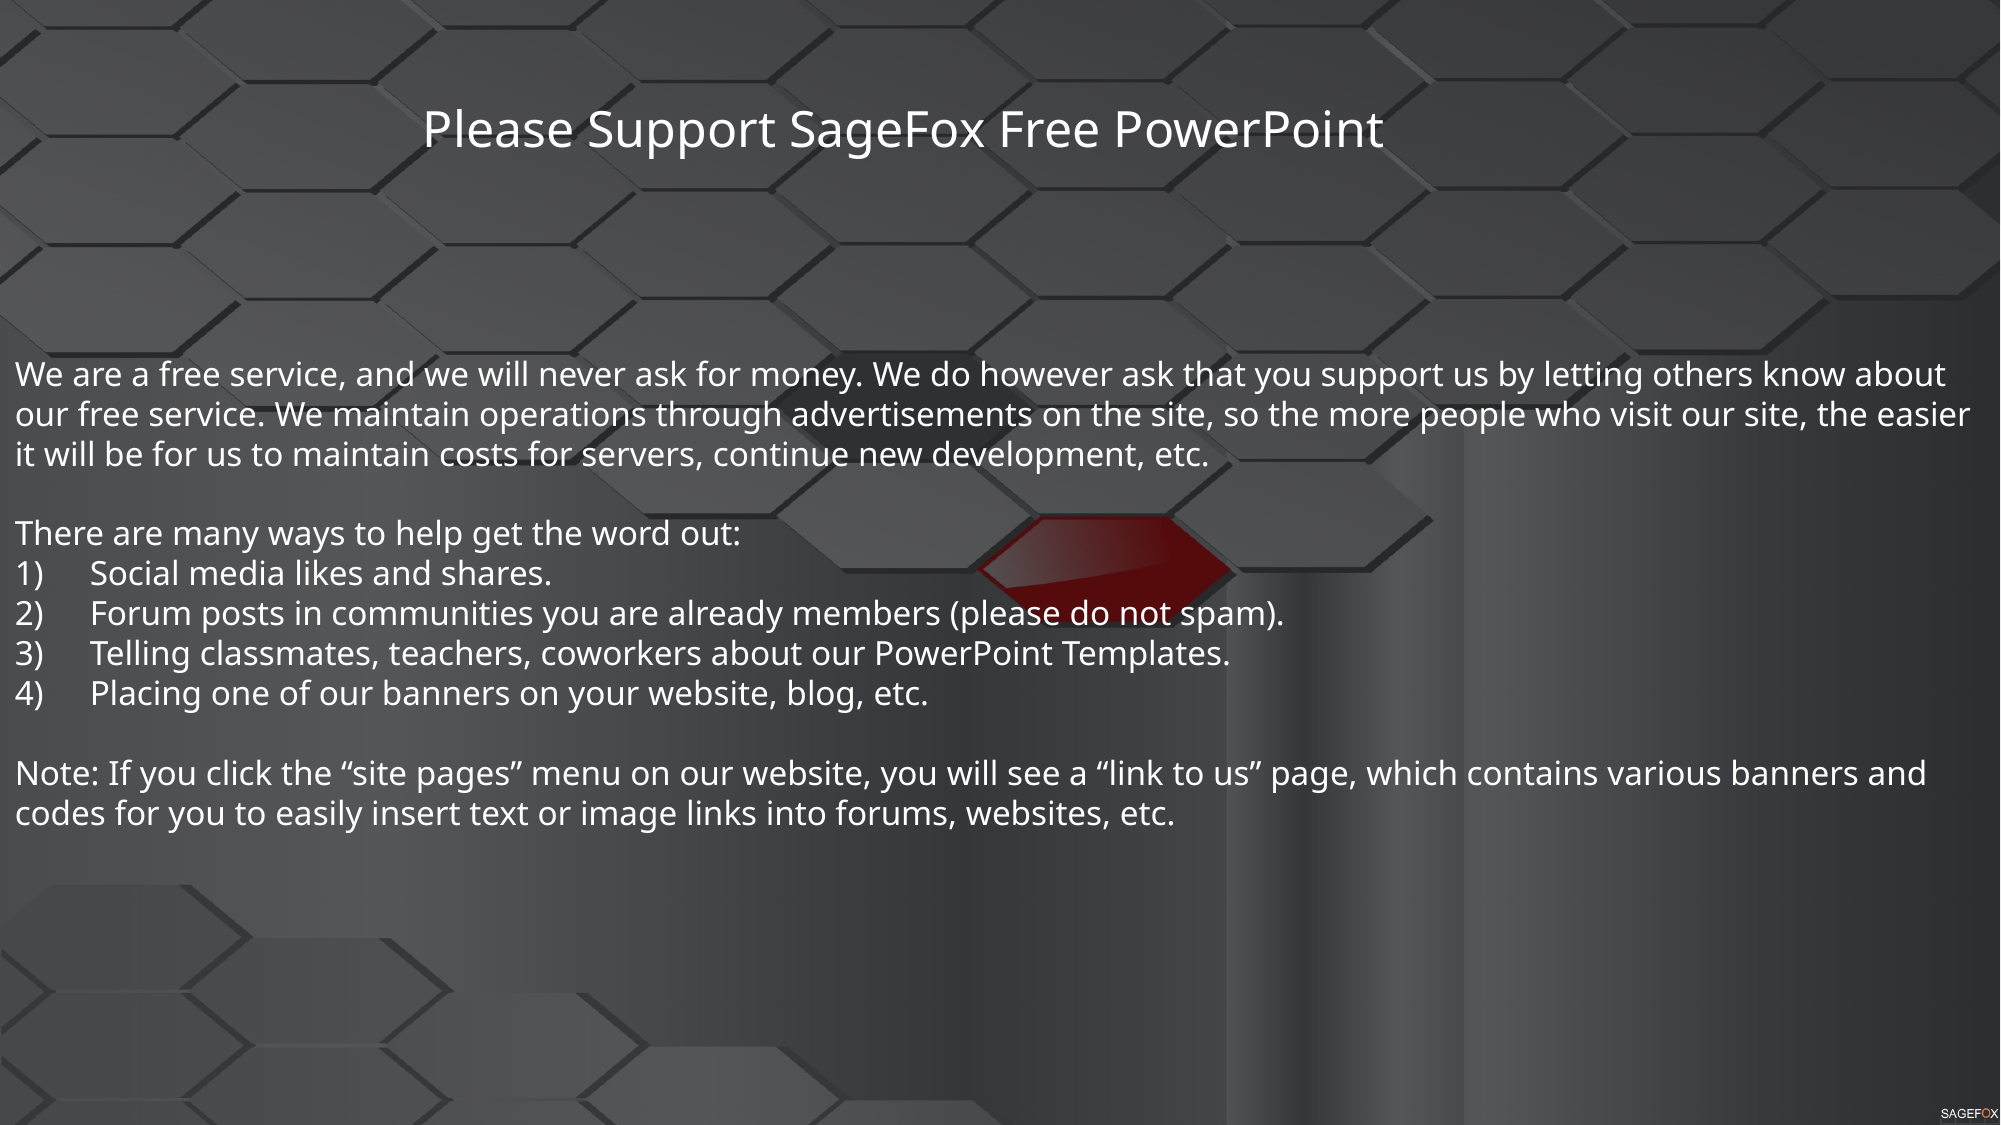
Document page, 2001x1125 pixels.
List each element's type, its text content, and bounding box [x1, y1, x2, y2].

title Please Support SageFox Free PowerPoint [363, 72, 1444, 190]
text_box We are a free service, and we will never ask for money. We do however ask that you support us by letting others know about our free service. We maintain operations through advertisements on the site, so the more people who visit our site, the easier it will be for us to maintain costs for servers, continue new development, etc. There are many ways to help get the word out: Social media likes and shares. Forum posts in communities you are already members (please do not spam). Telling classmates, teachers, coworkers about our PowerPoint Templates. Placing one of our banners on your website, blog, etc. Note: If you click the “site pages” menu on our website, you will see a “link to us” page, which contains various banners and codes for you to easily insert text or image links into forums, websites, etc. [0, 0, 2000, 1125]
